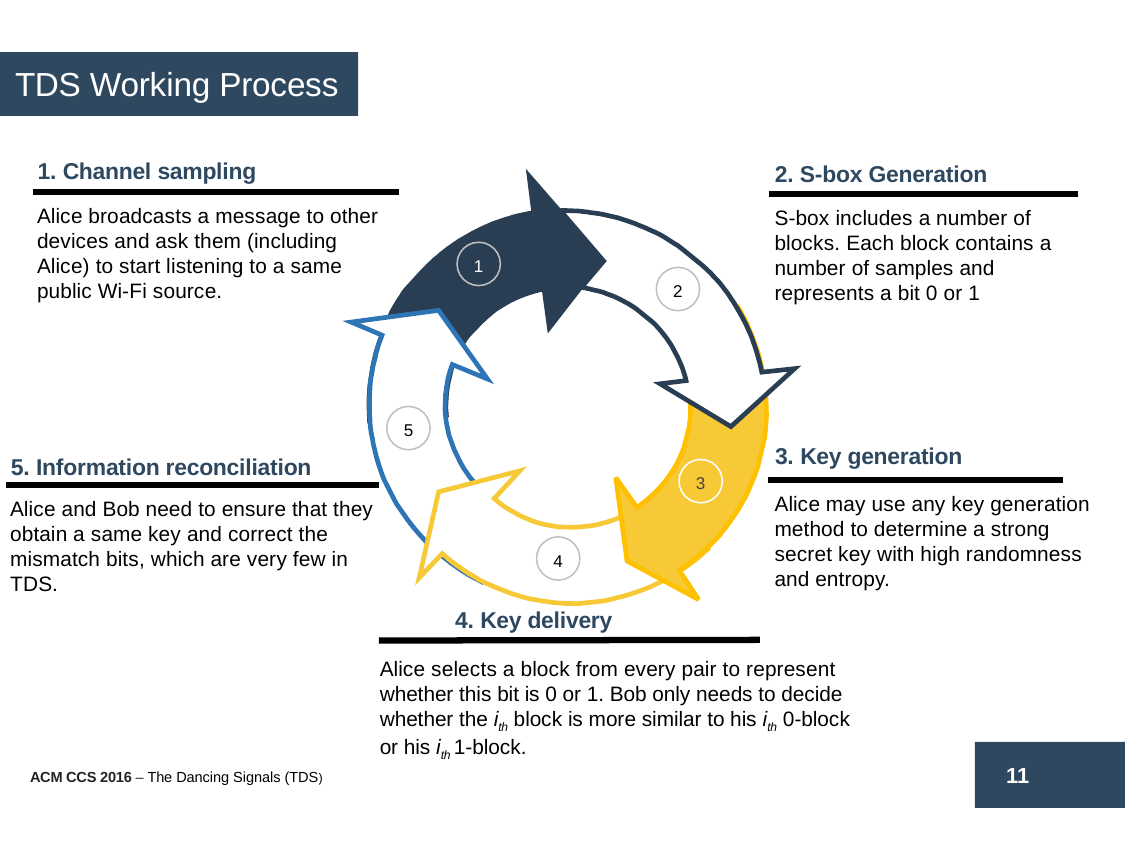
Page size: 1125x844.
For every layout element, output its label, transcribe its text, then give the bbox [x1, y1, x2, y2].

text_box Alice selects a block from every pair to represent whether this bit is 0 or 1. Bob only needs to decide whether the ith block is more similar to his ith 0-block or his ith 1-block. [365, 648, 924, 770]
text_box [656, 267, 700, 311]
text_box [759, 433, 1111, 587]
text_box [0, 50, 360, 118]
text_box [22, 149, 409, 312]
text_box TDS Working Process [0, 56, 359, 111]
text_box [386, 406, 431, 450]
text_box 11 [991, 754, 1048, 796]
picture [327, 200, 789, 637]
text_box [678, 459, 723, 504]
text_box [456, 241, 501, 286]
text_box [0, 444, 390, 605]
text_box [759, 151, 1112, 354]
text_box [536, 536, 581, 581]
text_box [973, 740, 1125, 810]
text_box ACM CCS 2016 – The Dancing Signals (TDS) [15, 760, 379, 793]
